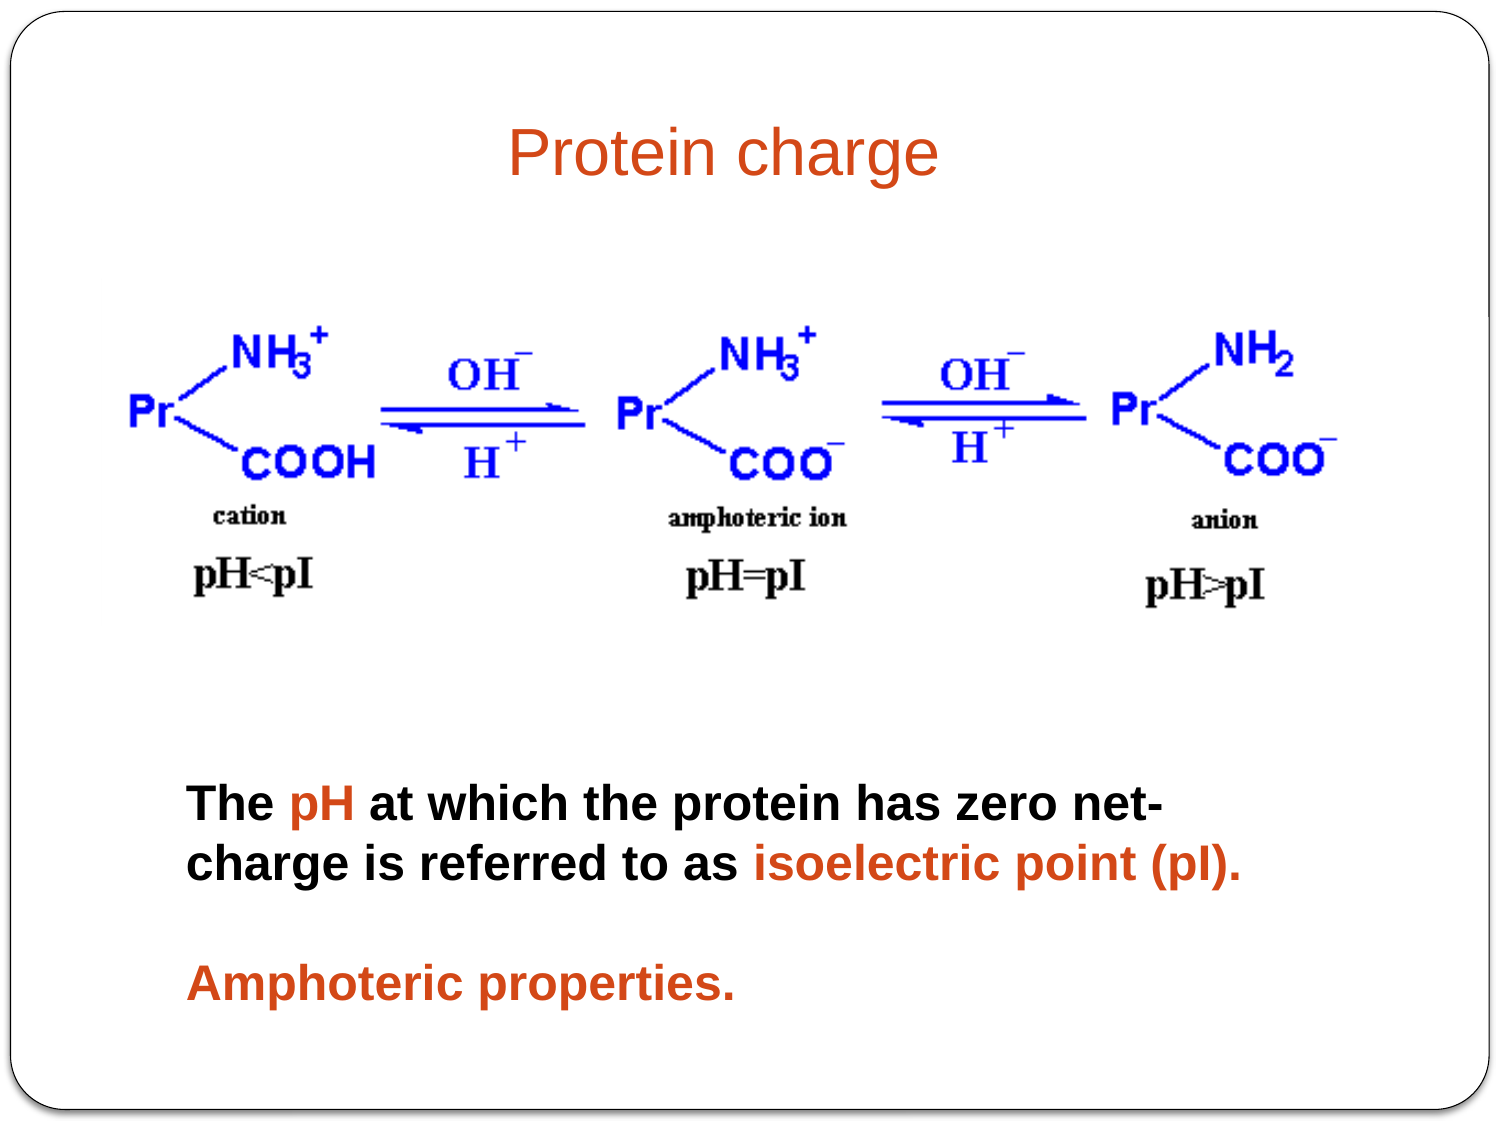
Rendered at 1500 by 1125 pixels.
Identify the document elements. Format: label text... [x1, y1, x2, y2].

text_box Protein charge [492, 101, 956, 197]
text_box The pH at which the protein has zero net-charge is referred to as isoelectric point (pI). Amphoteric properties. [171, 763, 1282, 1018]
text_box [100, 278, 1353, 627]
